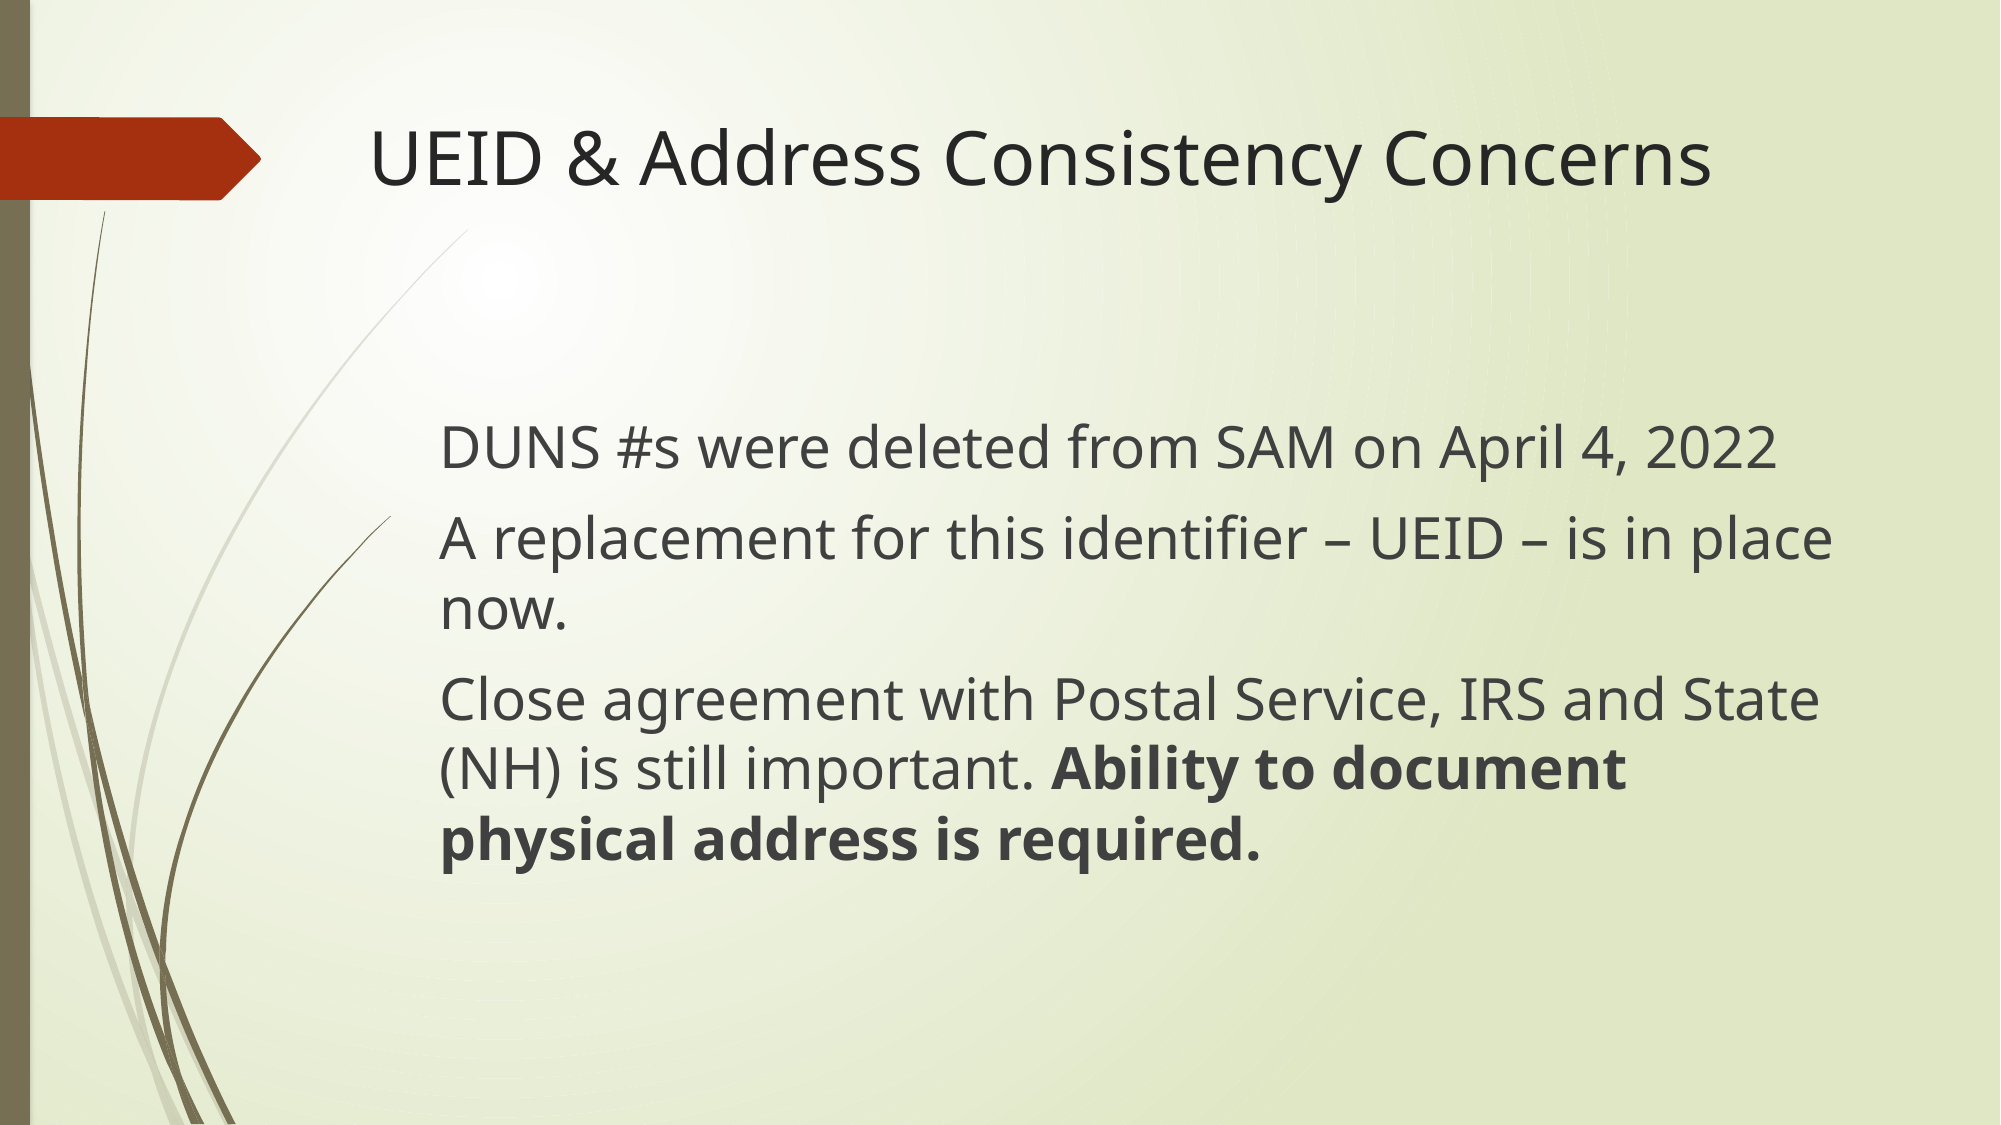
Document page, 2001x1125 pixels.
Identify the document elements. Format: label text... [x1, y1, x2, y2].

list DUNS #s were deleted from SAM on April 4, 2022 A replacement for this identifier – UEID – is in place now. Close agreement with Postal Service, IRS and State (NH) is still important. Ability to document physical address is required. [424, 312, 1888, 970]
title UEID & Address Consistency Concerns [353, 102, 1888, 313]
